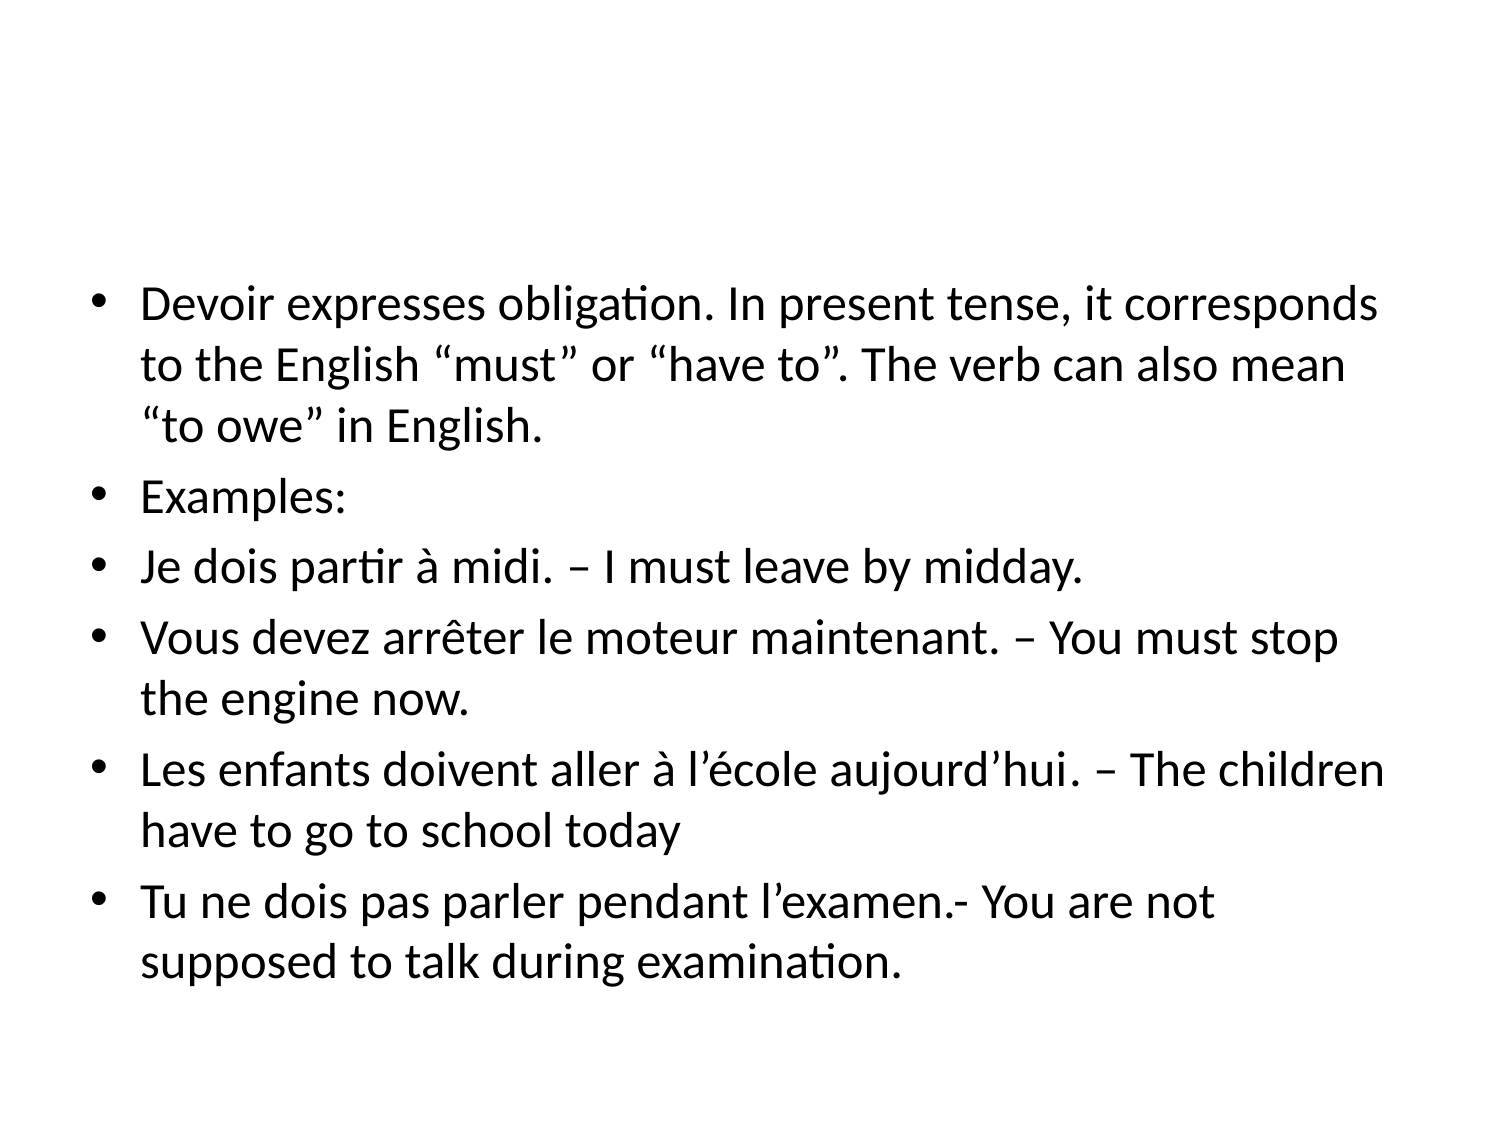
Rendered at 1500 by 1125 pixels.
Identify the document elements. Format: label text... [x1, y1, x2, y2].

list Devoir expresses obligation. In present tense, it corresponds to the English “must” or “have to”. The verb can also mean “to owe” in English. Examples: Je dois partir à midi. – I must leave by midday. Vous devez arrêter le moteur maintenant. – You must stop the engine now. Les enfants doivent aller à l’école aujourd’hui. – The children have to go to school today Tu ne dois pas parler pendant l’examen.- You are not supposed to talk during examination. [75, 262, 1425, 1005]
